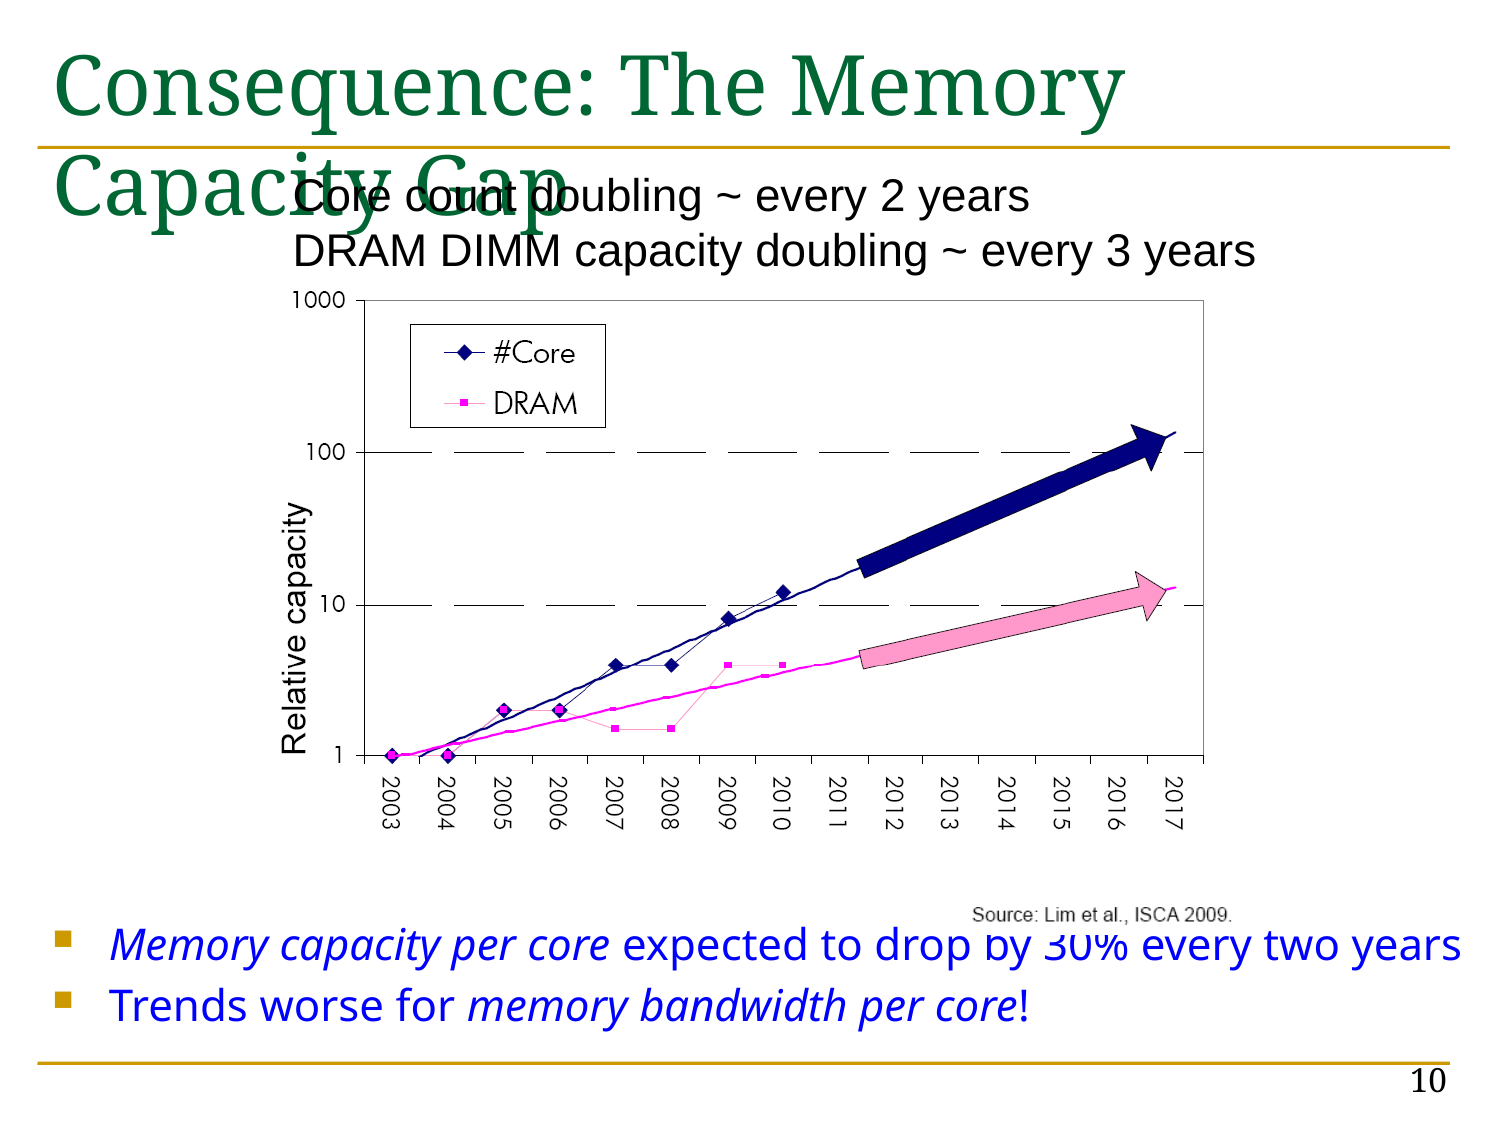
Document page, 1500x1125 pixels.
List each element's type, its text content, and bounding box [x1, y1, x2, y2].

list Memory capacity per core expected to drop by 30% every two years Trends worse for memory bandwidth per core! [37, 163, 1500, 1016]
picture [956, 899, 1254, 935]
picture [265, 278, 1227, 859]
title Consequence: The Memory Capacity Gap [37, 24, 1450, 163]
slide_number 10 [1111, 1036, 1462, 1112]
text_box Core count doubling ~ every 2 years DRAM DIMM capacity doubling ~ every 3 years [282, 160, 1268, 282]
